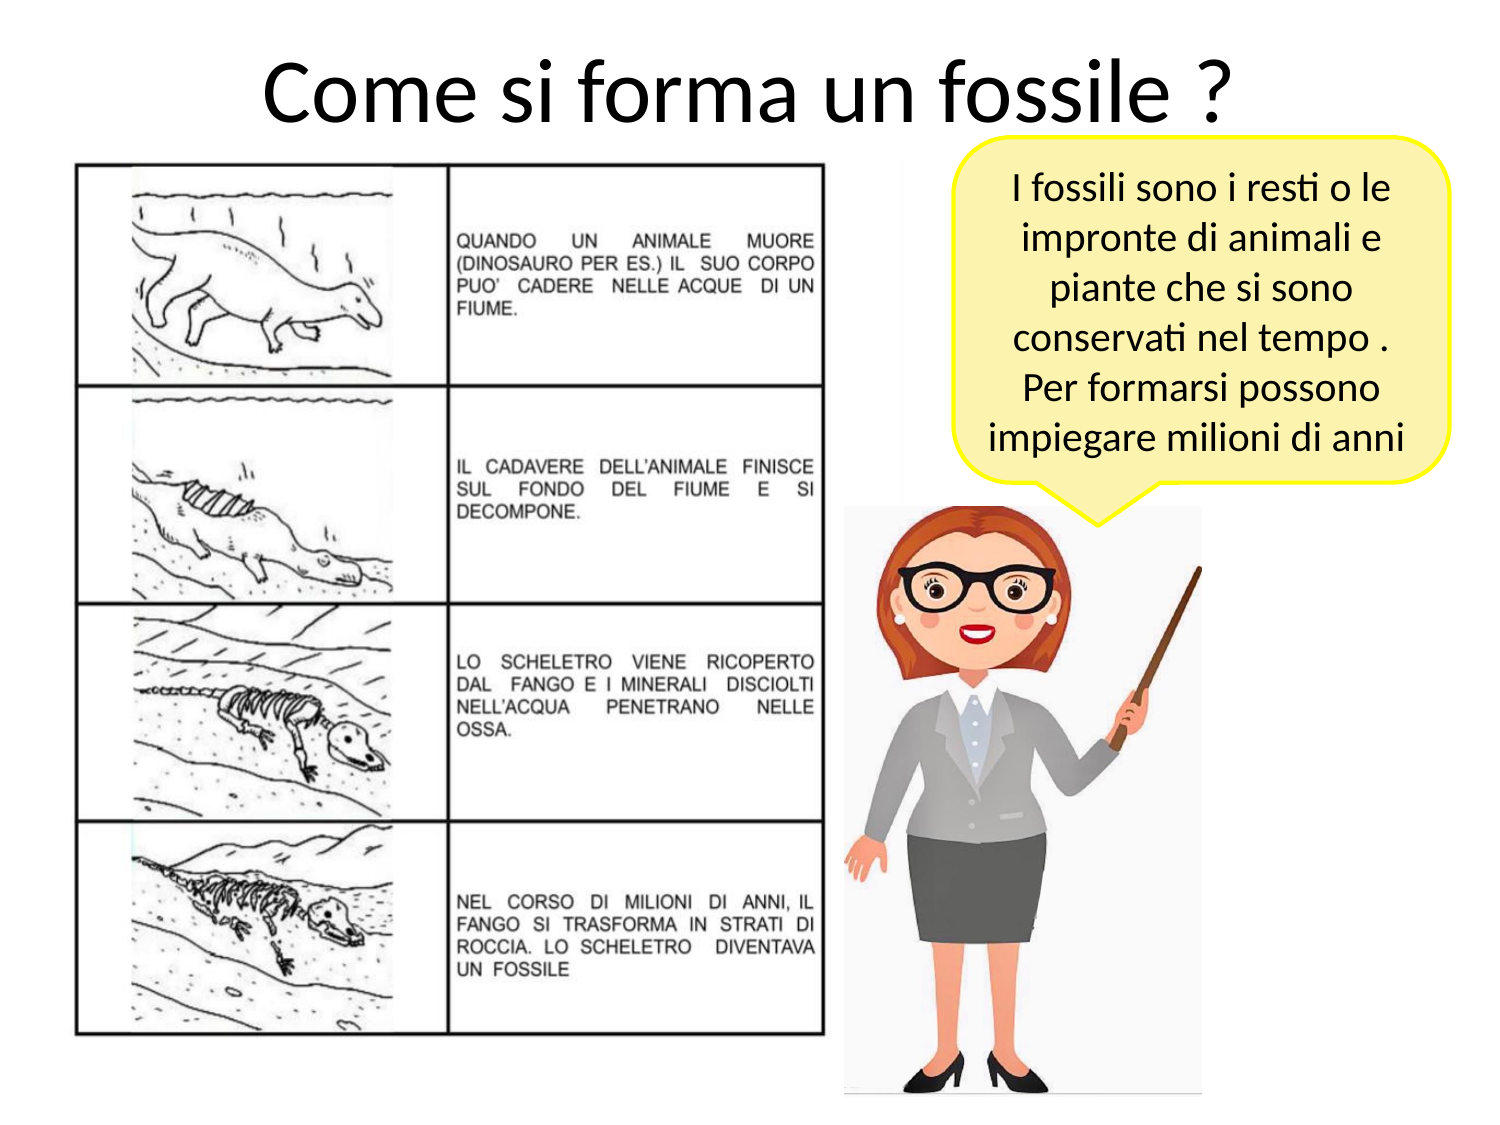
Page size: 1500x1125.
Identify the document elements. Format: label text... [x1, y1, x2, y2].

title Come si forma un fossile ? [88, 0, 1412, 173]
picture [0, 160, 1202, 1098]
text_box I fossili sono i resti o le impronte di animali e piante che si sono conservati nel tempo . Per formarsi possono impiegare milioni di anni [951, 135, 1452, 504]
